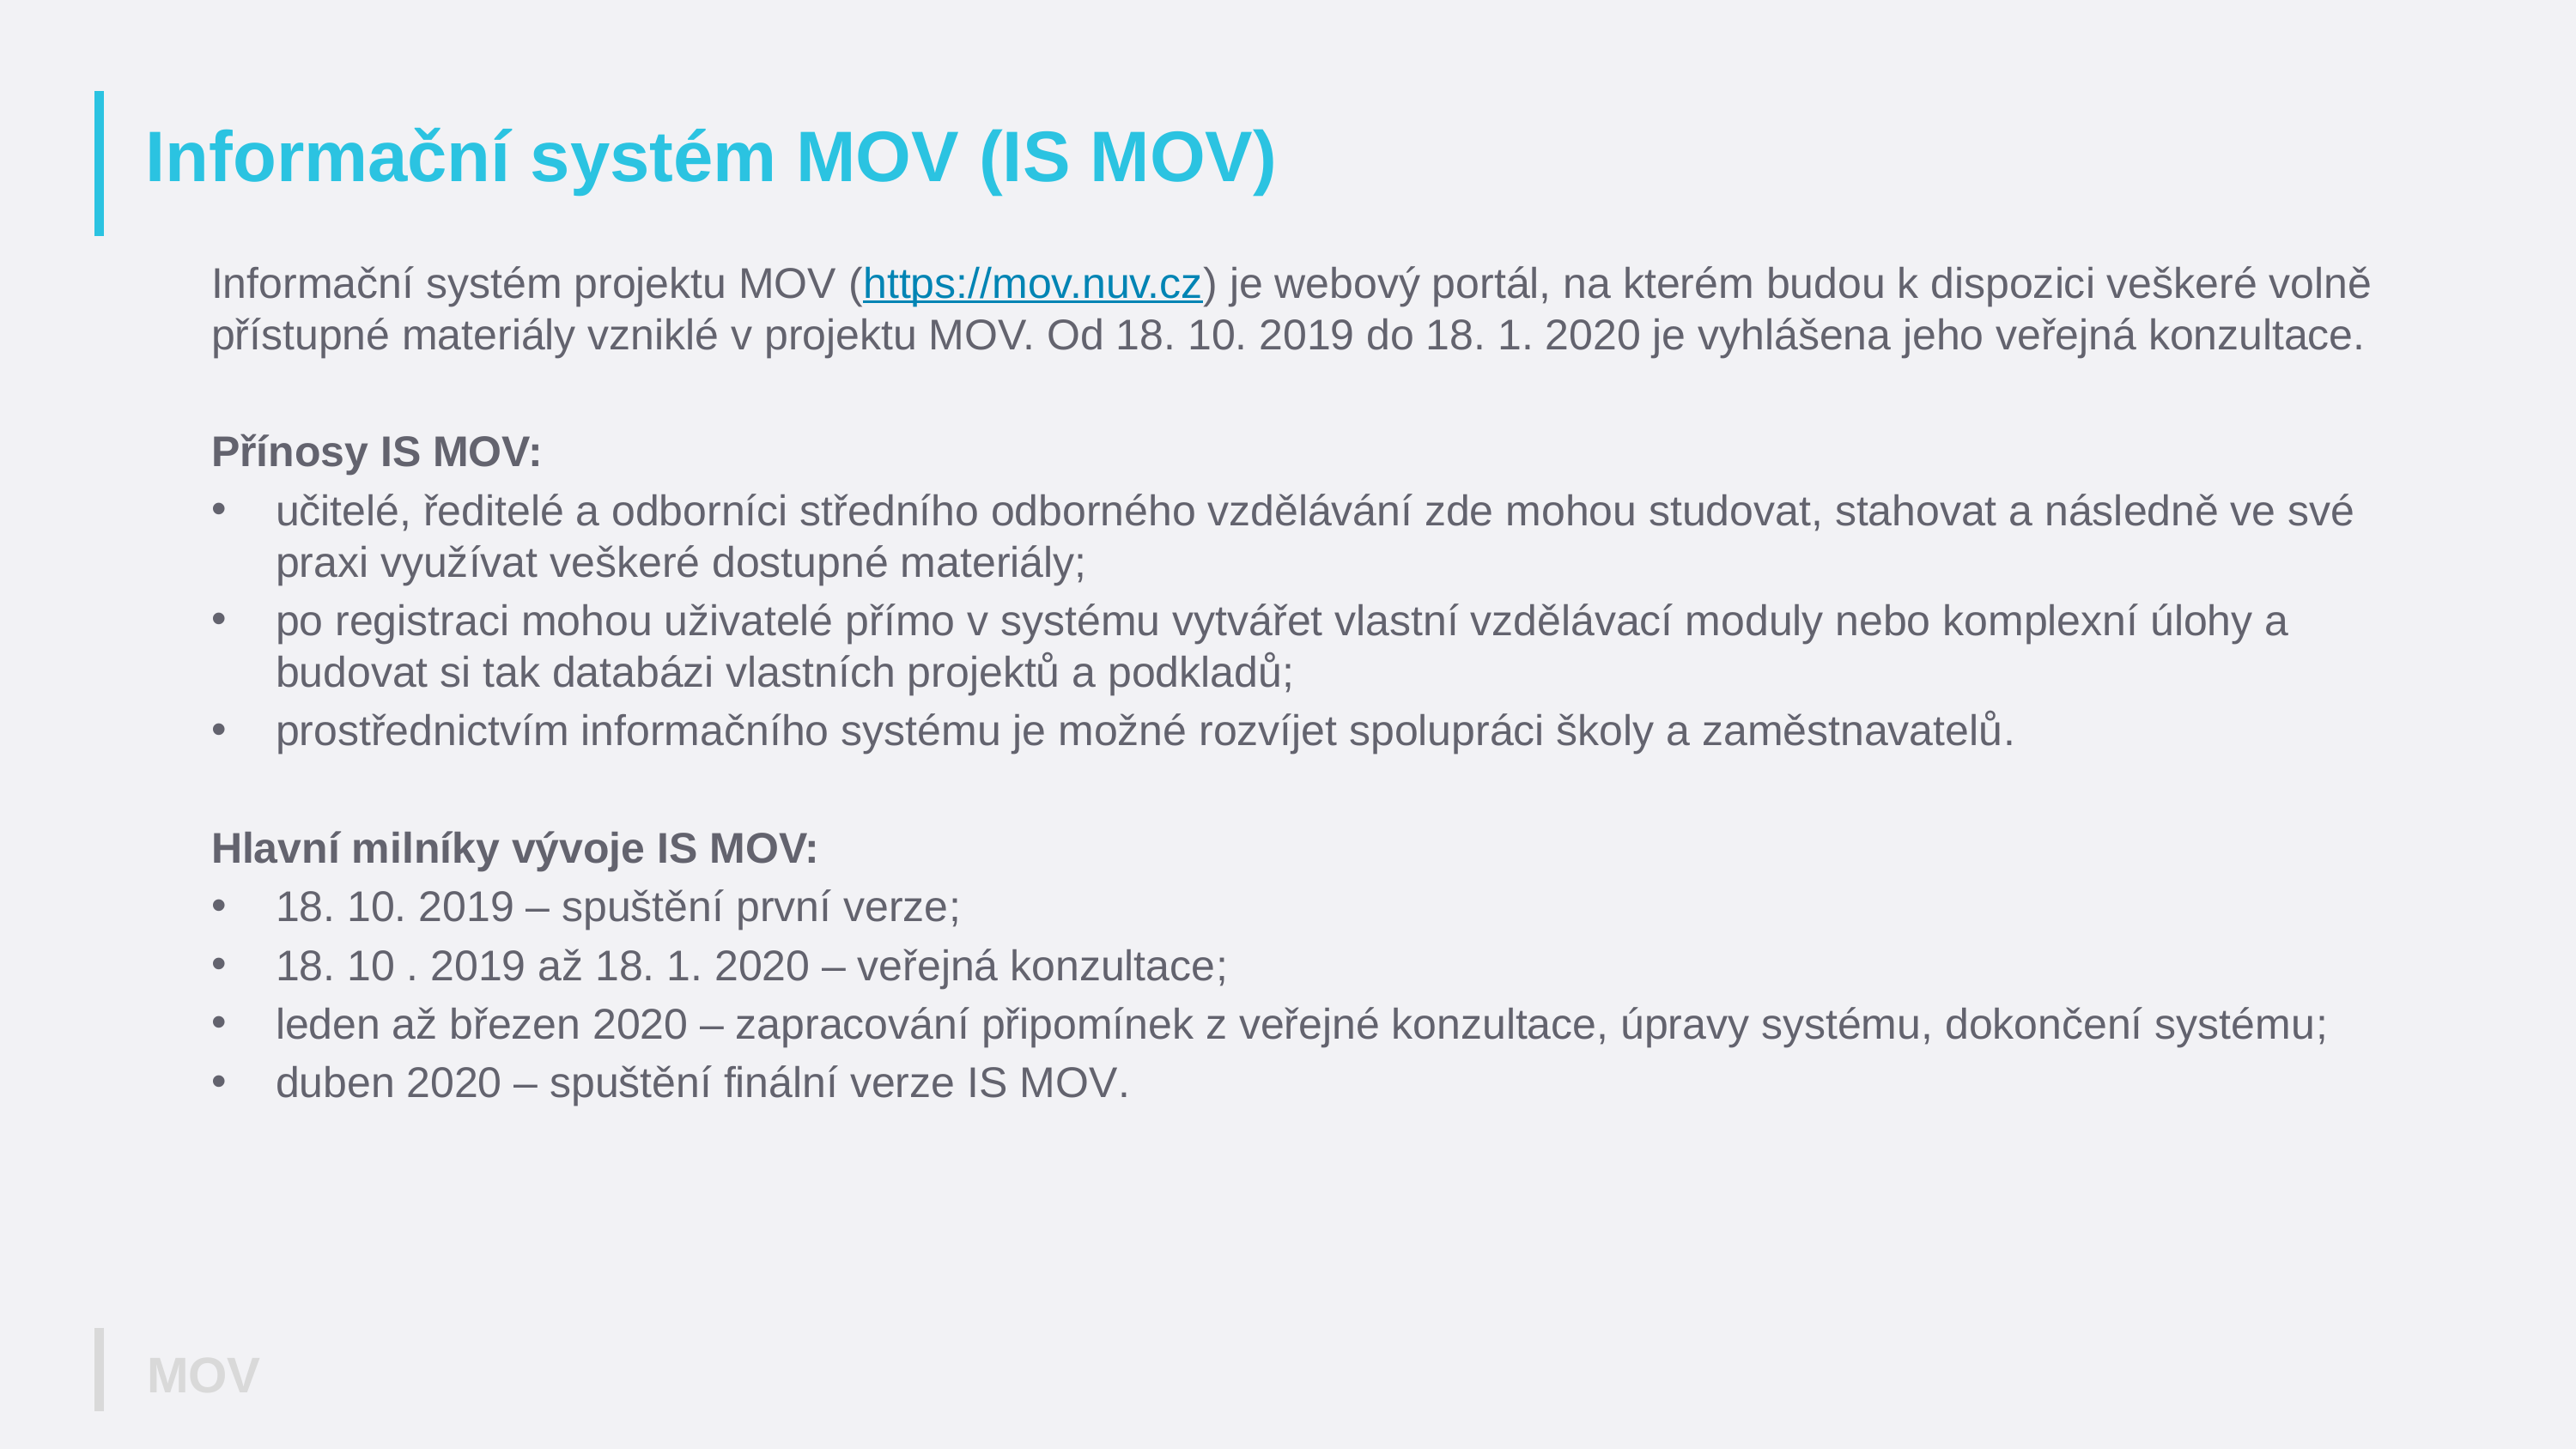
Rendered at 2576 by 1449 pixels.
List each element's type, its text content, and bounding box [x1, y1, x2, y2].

title Informační systém MOV (IS MOV) [132, 112, 2458, 204]
text_box Informační systém projektu MOV (https://mov.nuv.cz) je webový portál, na kterém budou k dispozici veškeré volně přístupné materiály vzniklé v projektu MOV. Od 18. 10. 2019 do 18. 1. 2020 je vyhlášena jeho veřejná konzultace. Přínosy IS MOV: učitelé, ředitelé a odborníci středního odborného vzdělávání zde mohou studovat, stahovat a následně ve své praxi využívat veškeré dostupné materiály; po registraci mohou uživatelé přímo v systému vytvářet vlastní vzdělávací moduly nebo komplexní úlohy a budovat si tak databázi vlastních projektů a podkladů; prostřednictvím informačního systému je možné rozvíjet spolupráci školy a zaměstnavatelů. Hlavní milníky vývoje IS MOV: 18. 10. 2019 – spuštění první verze; 18. 10 . 2019 až 18. 1. 2020 – veřejná konzultace; leden až březen 2020 – zapracování připomínek z veřejné konzultace, úpravy systému, dokončení systému; duben 2020 – spuštění finální verze IS MOV. [198, 248, 2399, 1240]
